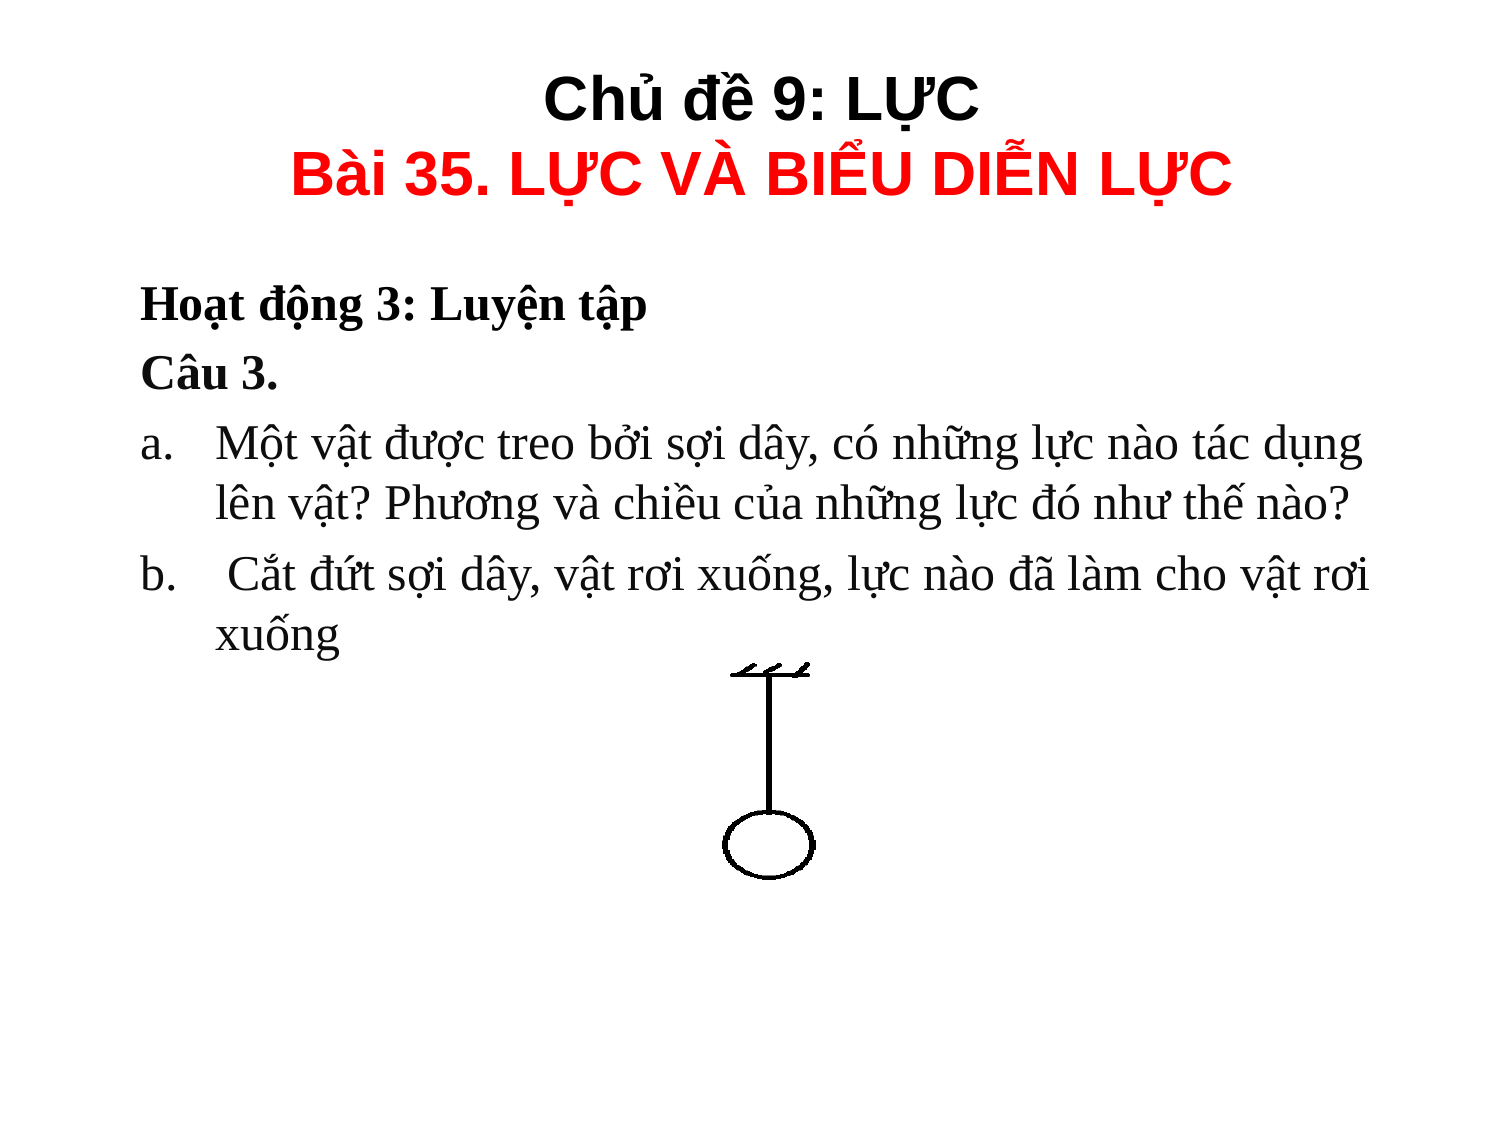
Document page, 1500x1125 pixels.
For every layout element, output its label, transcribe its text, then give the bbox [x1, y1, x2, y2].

subtitle Hoạt động 3: Luyện tập Câu 3. Một vật được treo bởi sợi dây, có những lực nào tác dụng lên vật? Phương và chiều của những lực đó như thế nào? Cắt đứt sợi dây, vật rơi xuống, lực nào đã làm cho vật rơi xuống [125, 262, 1438, 925]
picture [720, 662, 826, 901]
title Chủ đề 9: LỰC Bài 35. LỰC VÀ BIỂU DIỄN LỰC [125, 12, 1400, 254]
